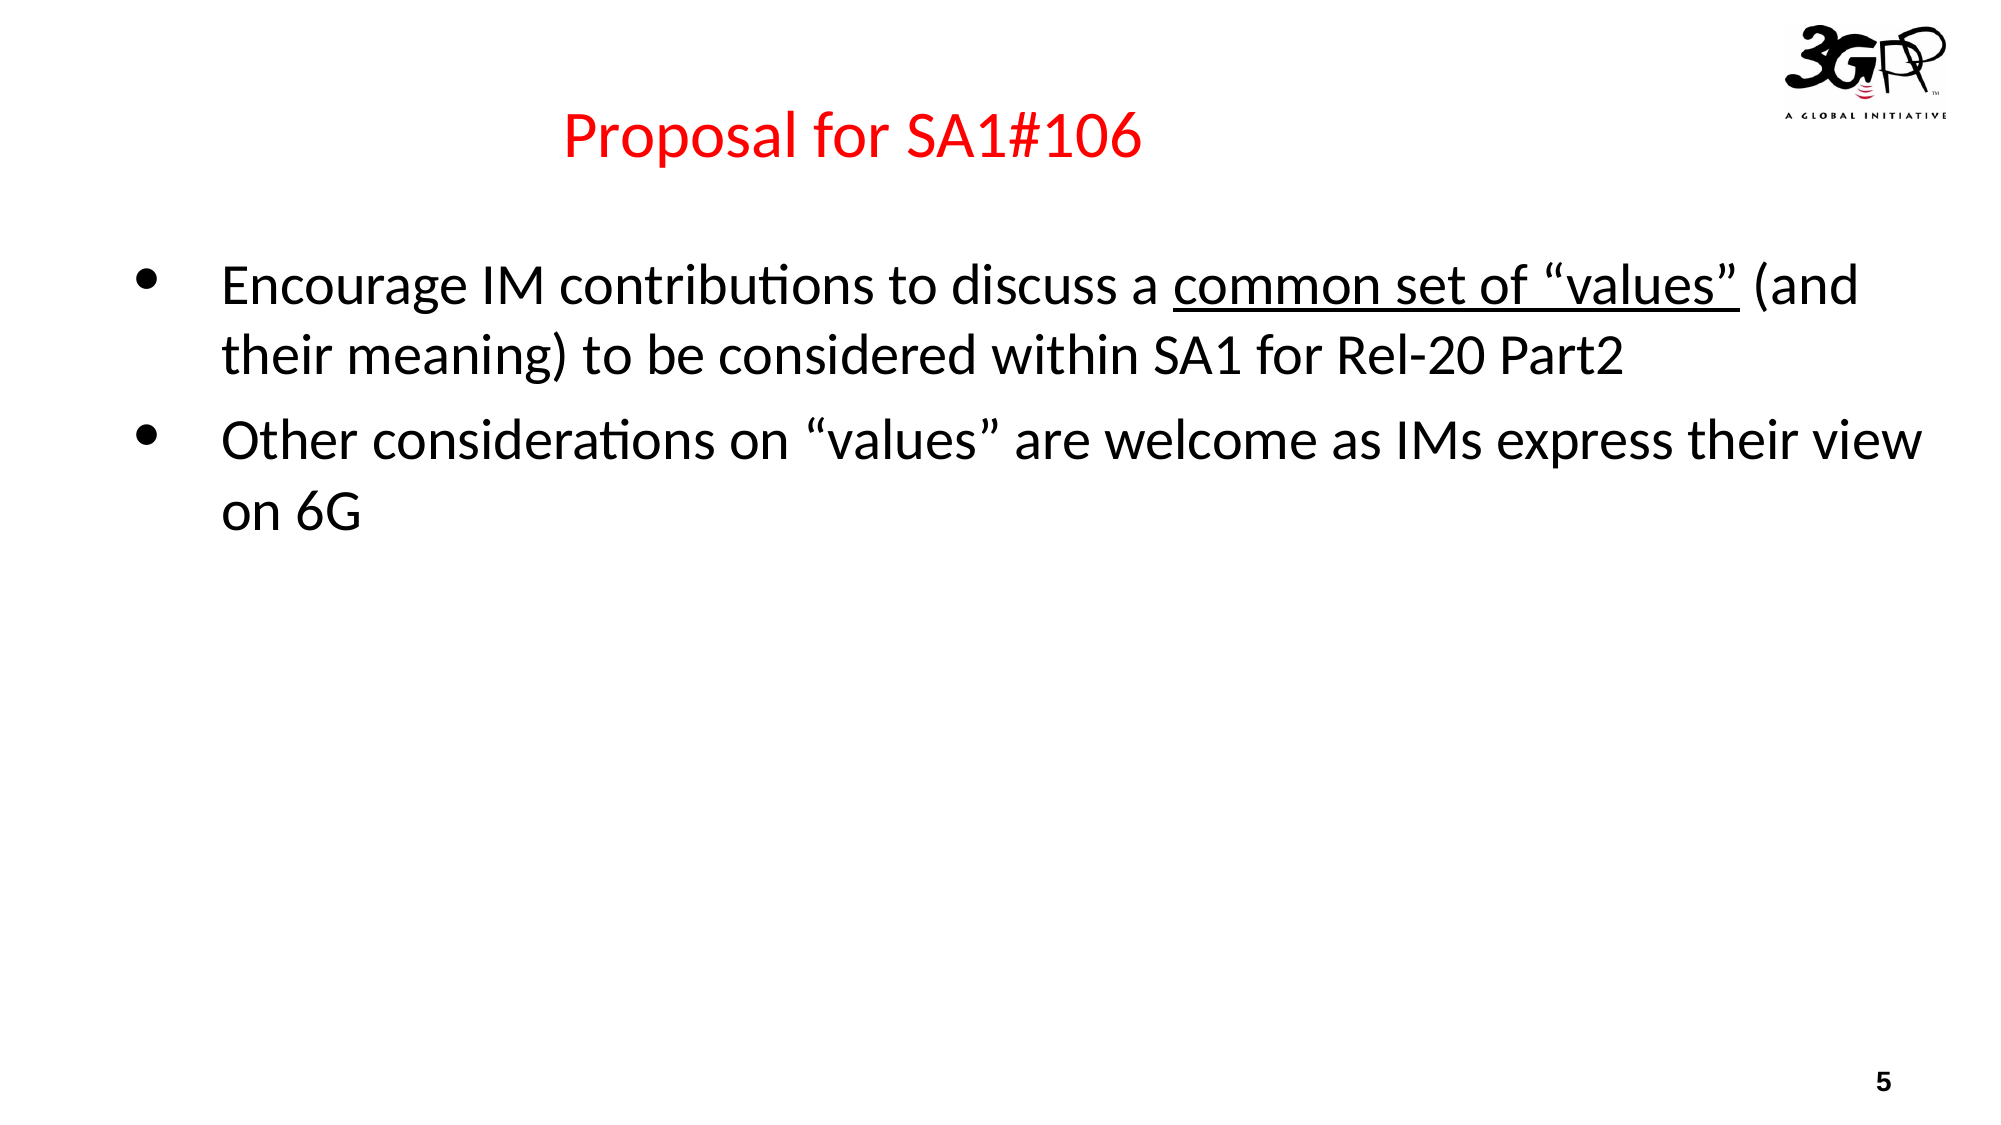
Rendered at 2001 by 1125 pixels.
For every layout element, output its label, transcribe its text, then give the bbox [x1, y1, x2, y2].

picture [1785, 25, 1946, 119]
list Encourage IM contributions to discuss a common set of “values” (and their meaning) to be considered within SA1 for Rel-20 Part2 Other considerations on “values” are welcome as IMs express their view on 6G [106, 238, 1941, 1031]
title Proposal for SA1#106 [106, 37, 1601, 225]
